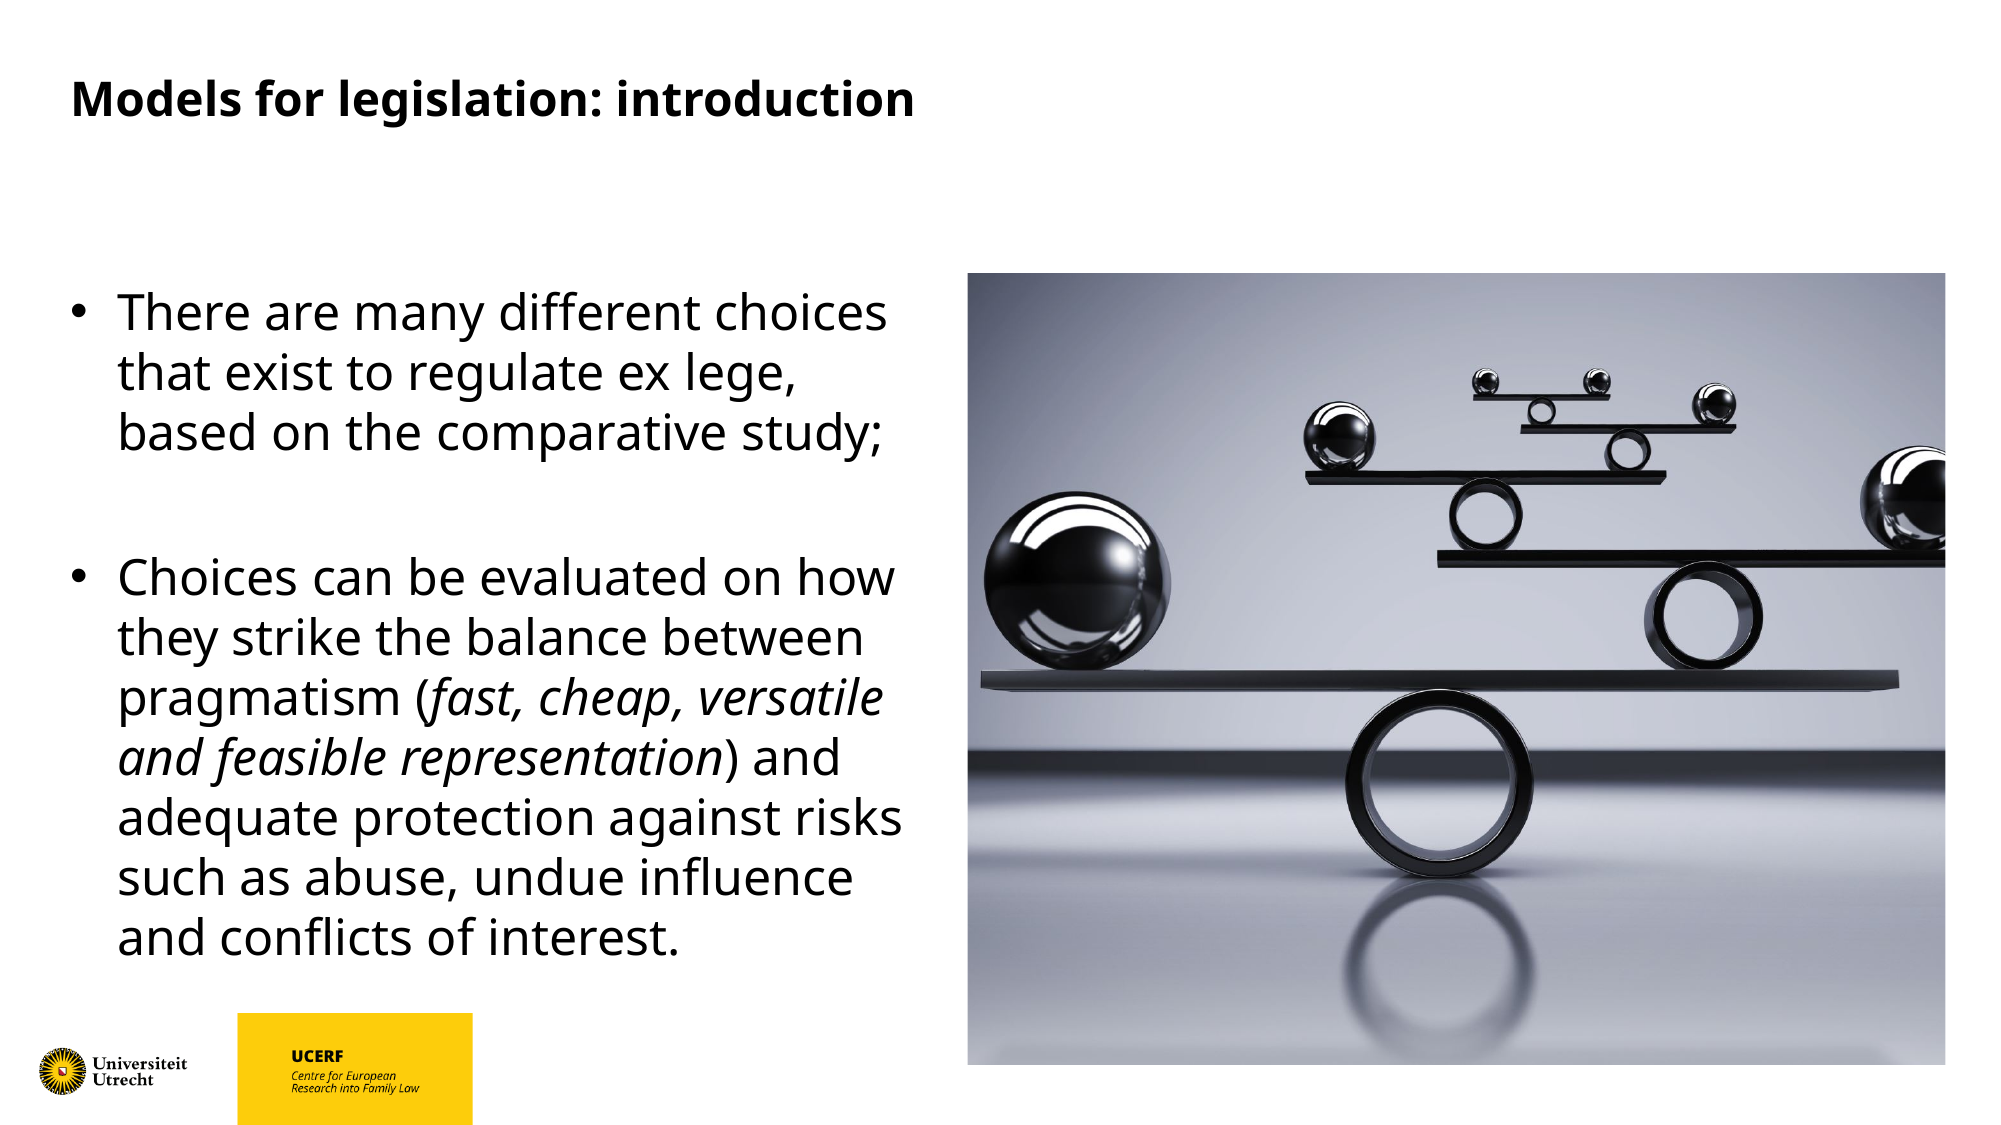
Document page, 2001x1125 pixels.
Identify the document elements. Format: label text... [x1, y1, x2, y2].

picture [967, 272, 1946, 1065]
title Models for legislation: introduction [55, 60, 933, 239]
list There are many different choices that exist to regulate ex lege, based on the comparative study; Choices can be evaluated on how they strike the balance between pragmatism (fast, cheap, versatile and feasible representation) and adequate protection against risks such as abuse, undue influence and conflicts of interest. [55, 273, 946, 1125]
